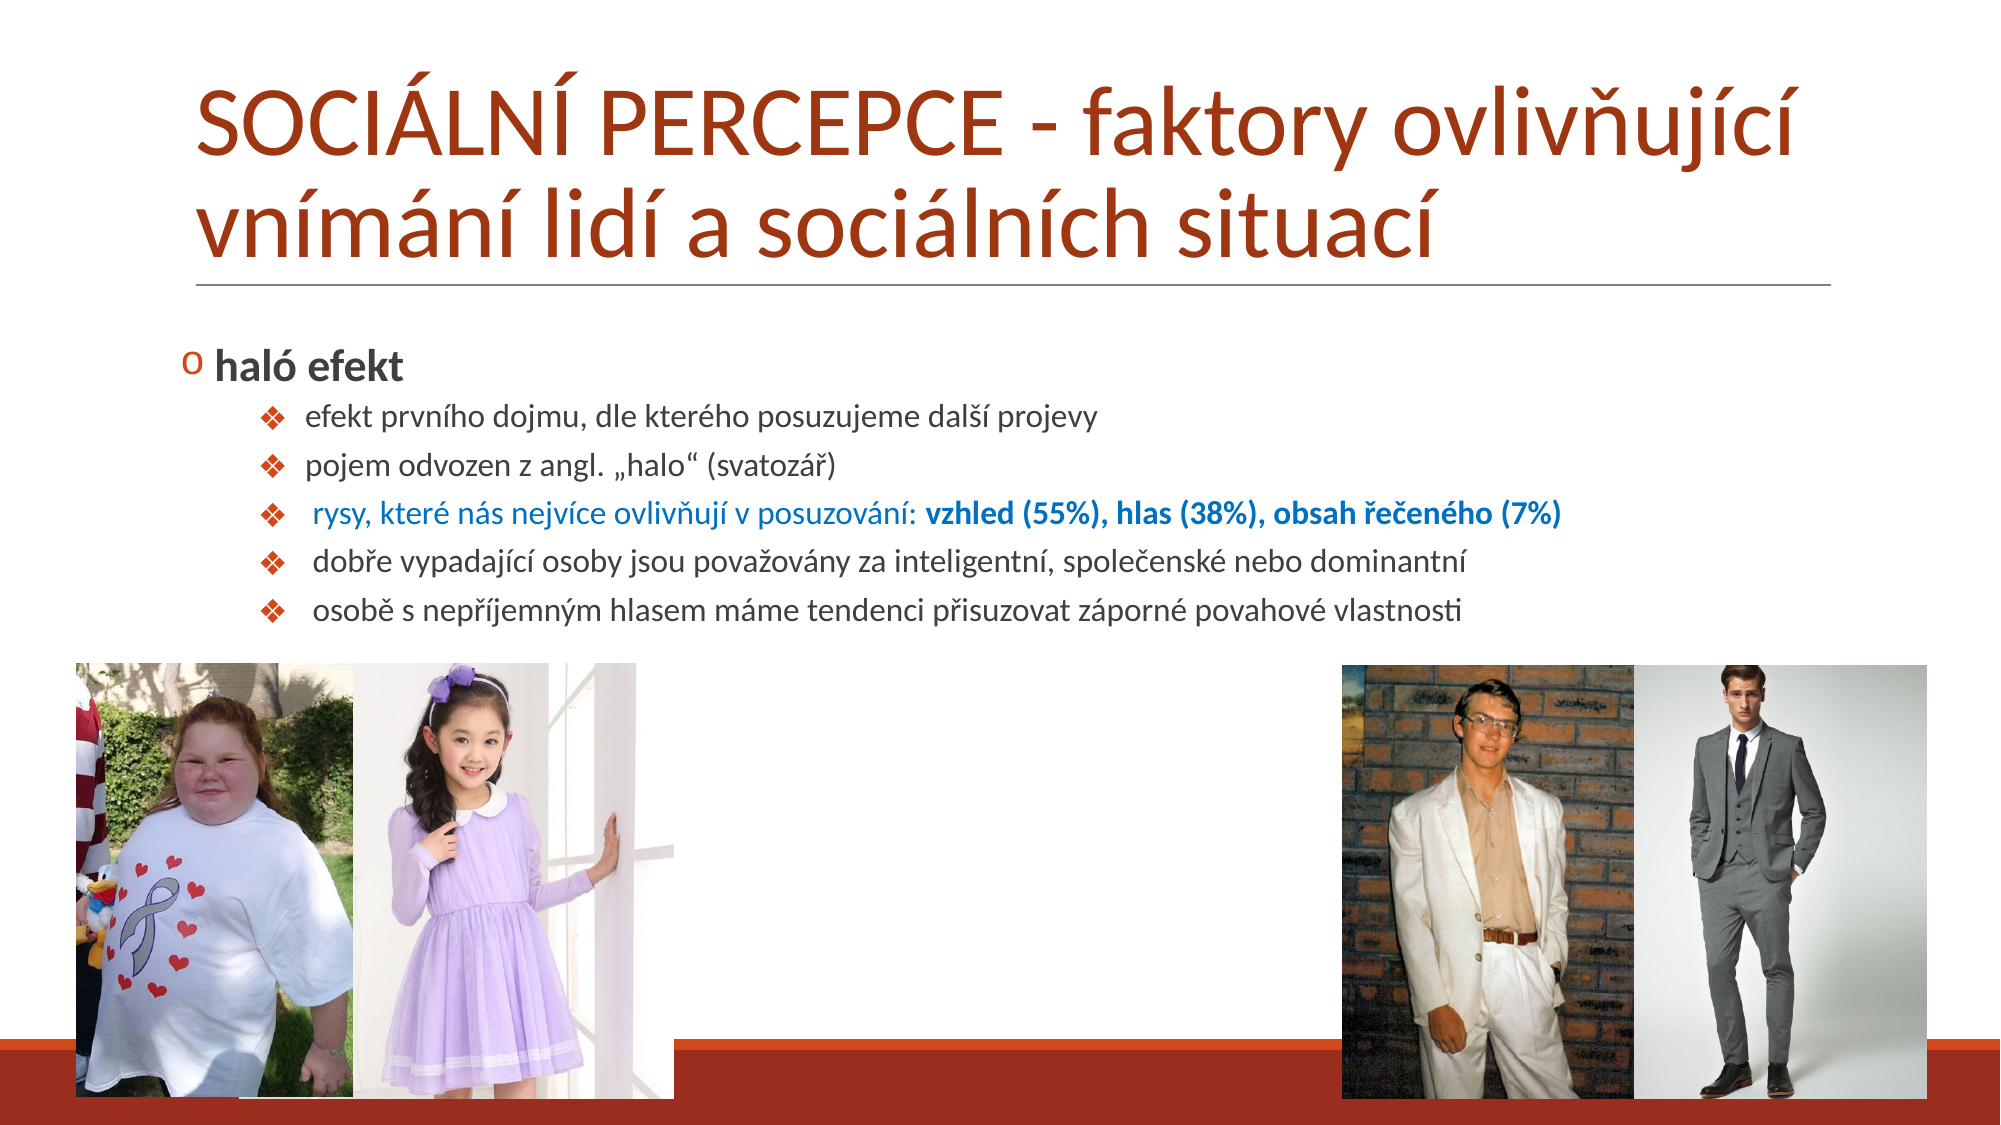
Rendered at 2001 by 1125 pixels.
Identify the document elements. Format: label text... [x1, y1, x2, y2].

picture [76, 663, 674, 1099]
title SOCIÁLNÍ PERCEPCE - faktory ovlivňující vnímání lidí a sociálních situací [180, 47, 1830, 285]
picture [1342, 665, 1927, 1099]
list haló efekt efekt prvního dojmu, dle kterého posuzujeme další projevy pojem odvozen z angl. „halo“ (svatozář) rysy, které nás nejvíce ovlivňují v posuzování: vzhled (55%), hlas (38%), obsah řečeného (7%) dobře vypadající osoby jsou považovány za inteligentní, společenské nebo dominantní osobě s nepříjemným hlasem máme tendenci přisuzovat záporné povahové vlastnosti [180, 334, 1830, 994]
